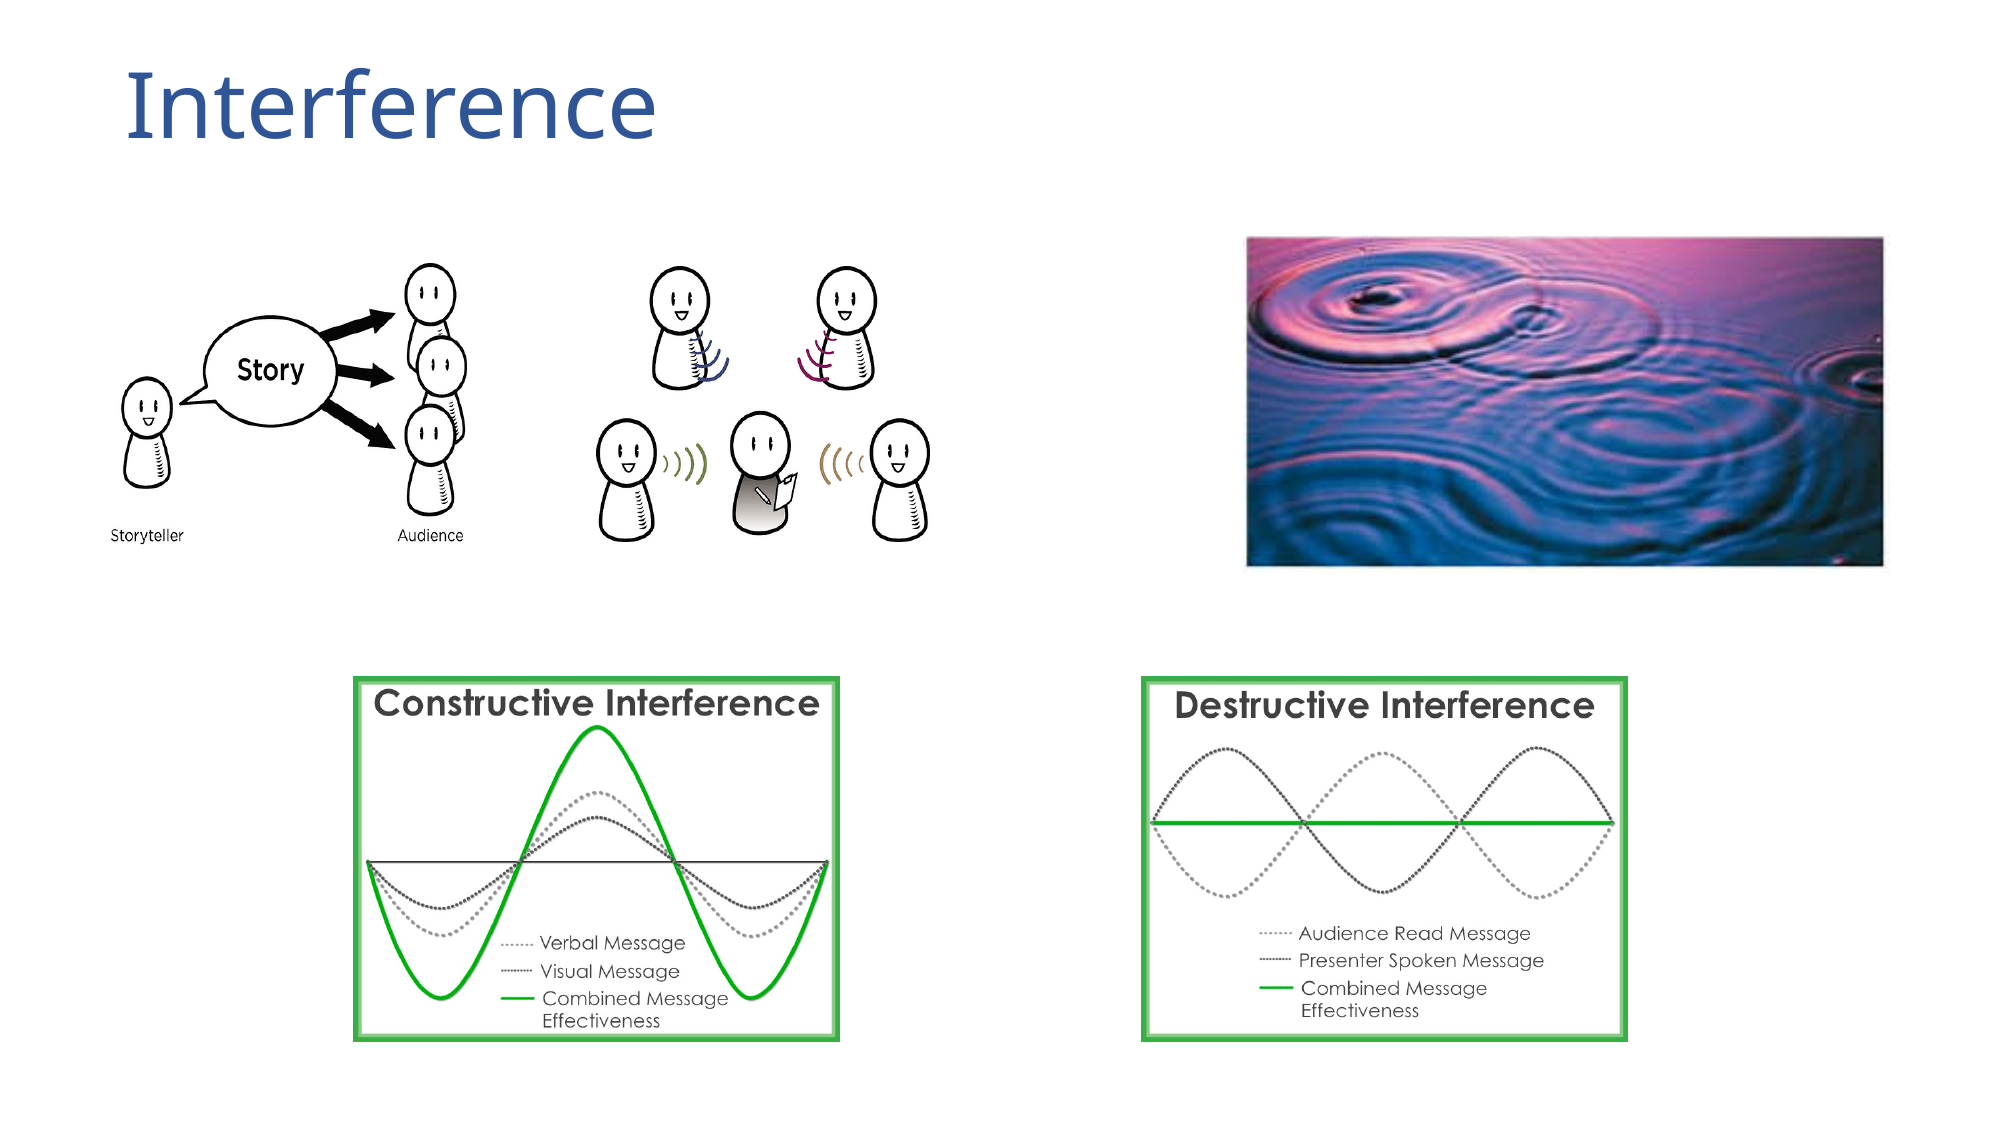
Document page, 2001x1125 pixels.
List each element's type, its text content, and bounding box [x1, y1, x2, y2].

picture [596, 266, 930, 542]
title Interference [110, 0, 1836, 218]
picture [1141, 676, 1628, 1042]
picture [353, 676, 840, 1042]
picture [1243, 235, 1890, 573]
picture [110, 263, 467, 545]
